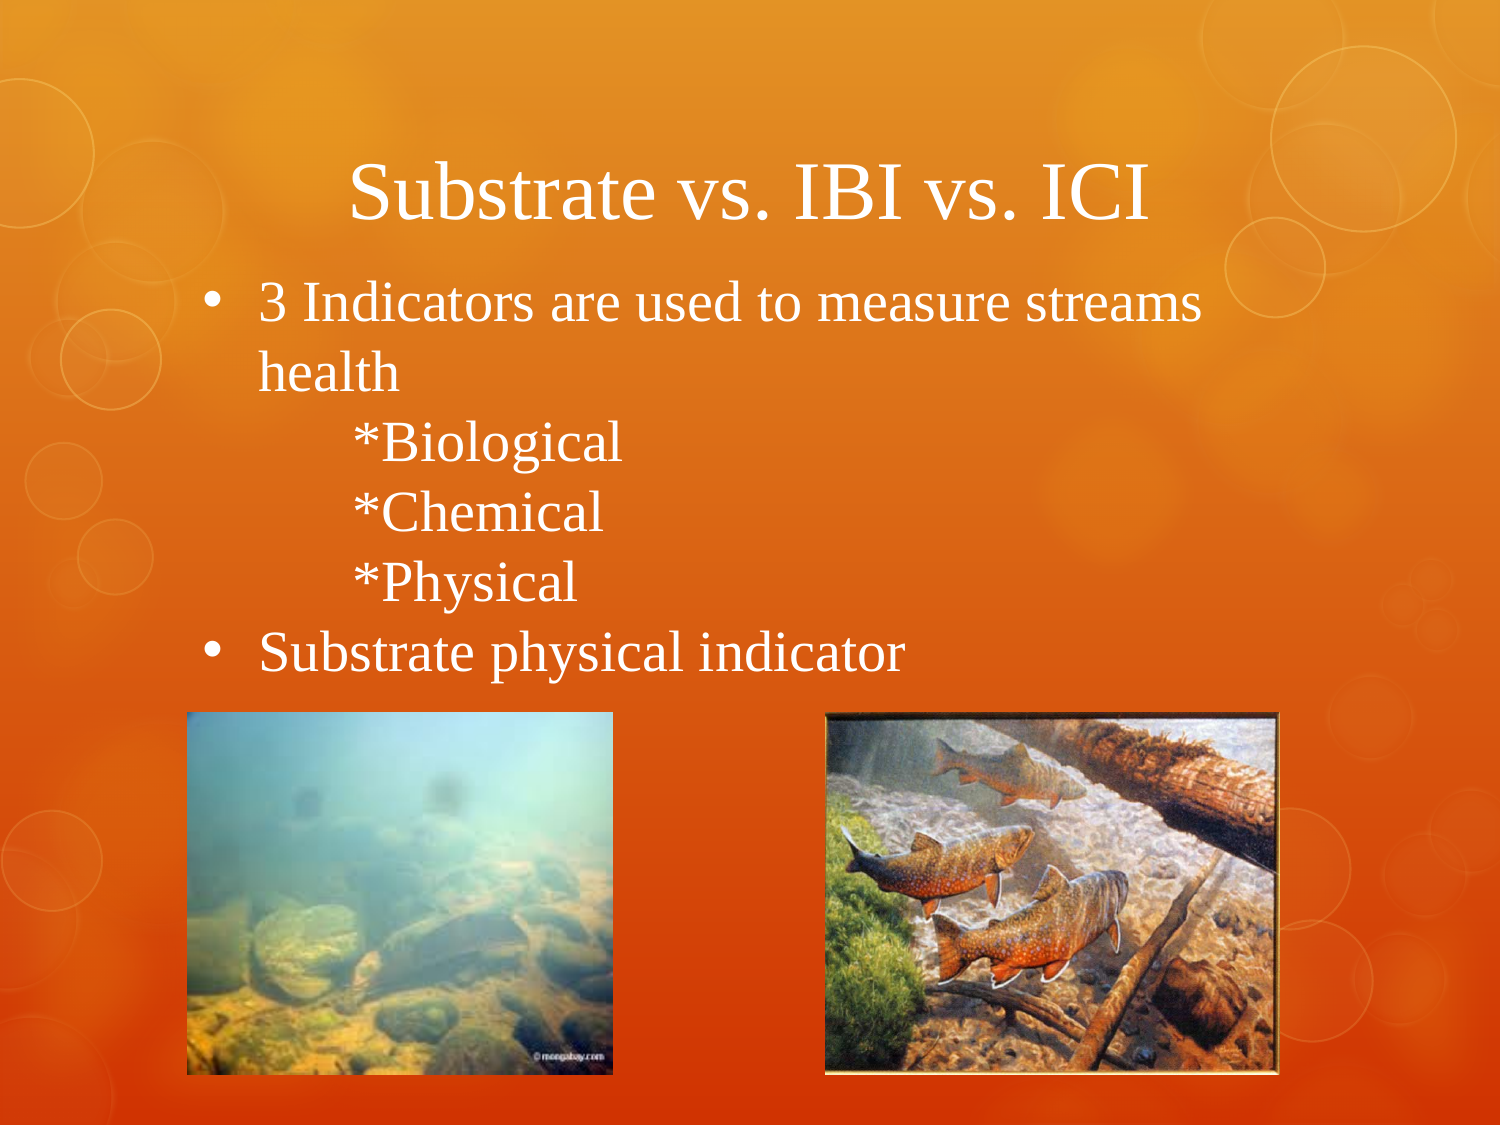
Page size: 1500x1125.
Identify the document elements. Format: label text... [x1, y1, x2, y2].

picture [186, 711, 613, 1075]
picture [824, 711, 1281, 1075]
title Substrate vs. IBI vs. ICI [165, 110, 1335, 263]
text_box 3 Indicators are used to measure streams health *Biological *Chemical *Physical Substrate physical indicator [187, 186, 1288, 831]
